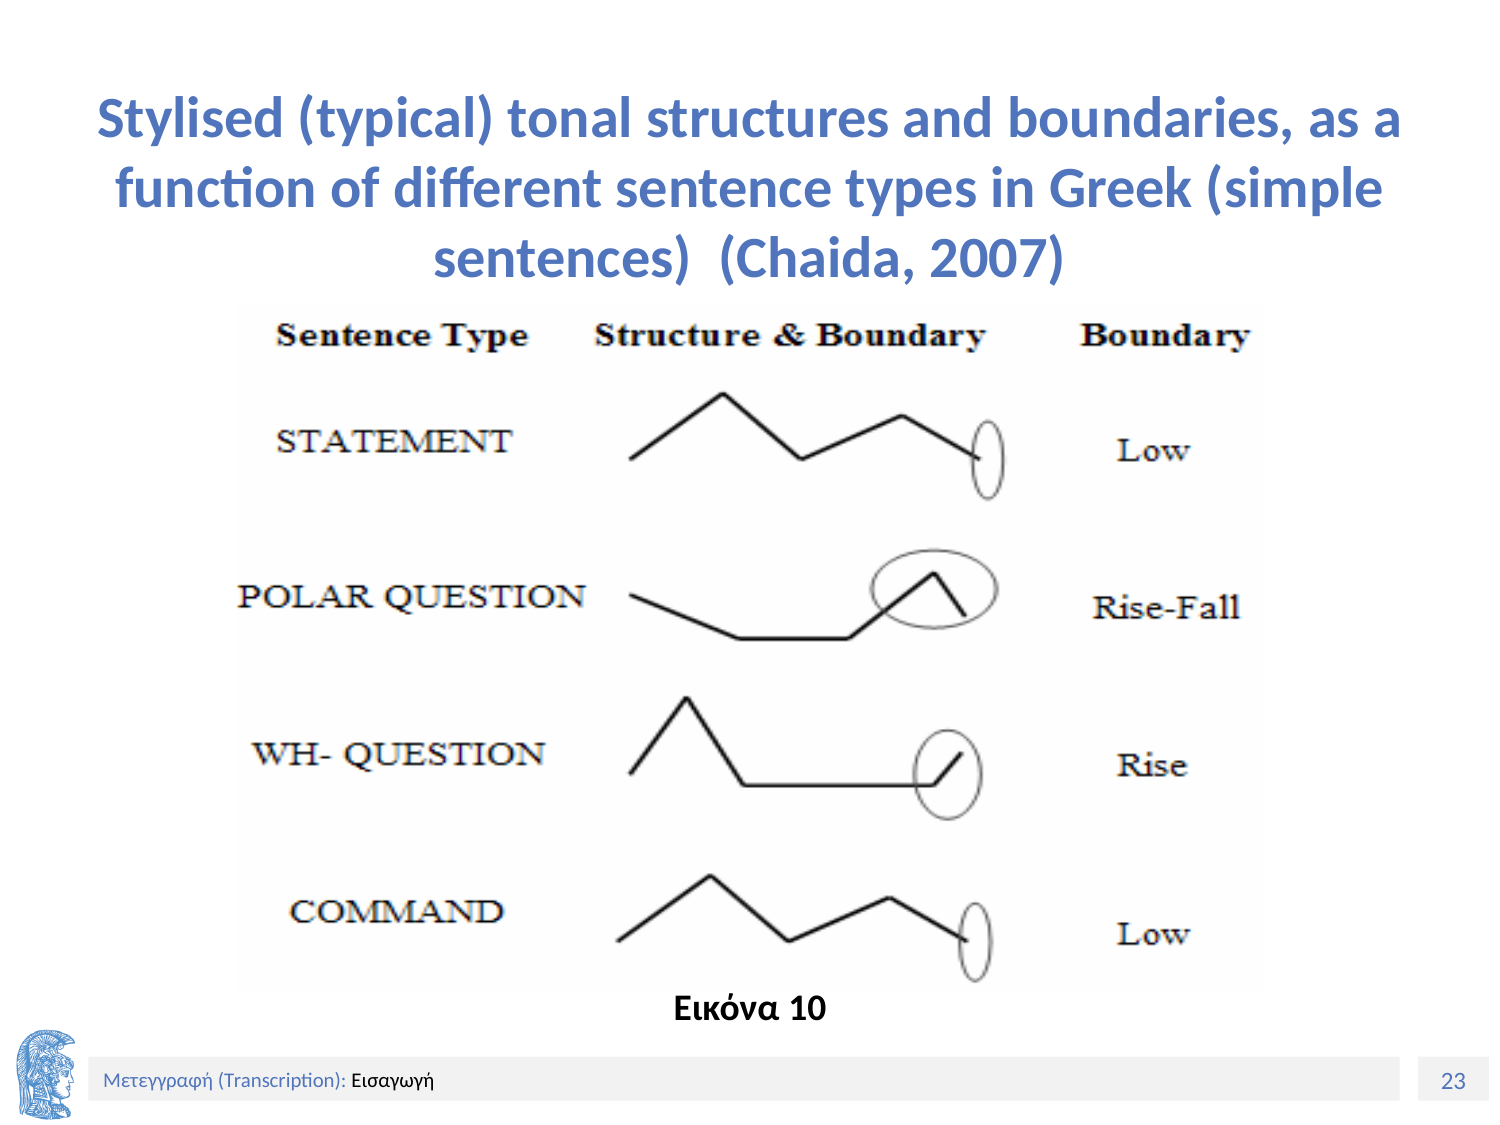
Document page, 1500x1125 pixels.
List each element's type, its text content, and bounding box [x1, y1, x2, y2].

picture [235, 302, 1264, 991]
title Stylised (typical) tonal structures and boundaries, as a function of different sentence types in Greek (simple sentences) (Chaida, 2007) [75, 45, 1425, 233]
text_box Εικόνα 10 [100, 975, 1400, 1036]
picture [9, 1026, 81, 1120]
